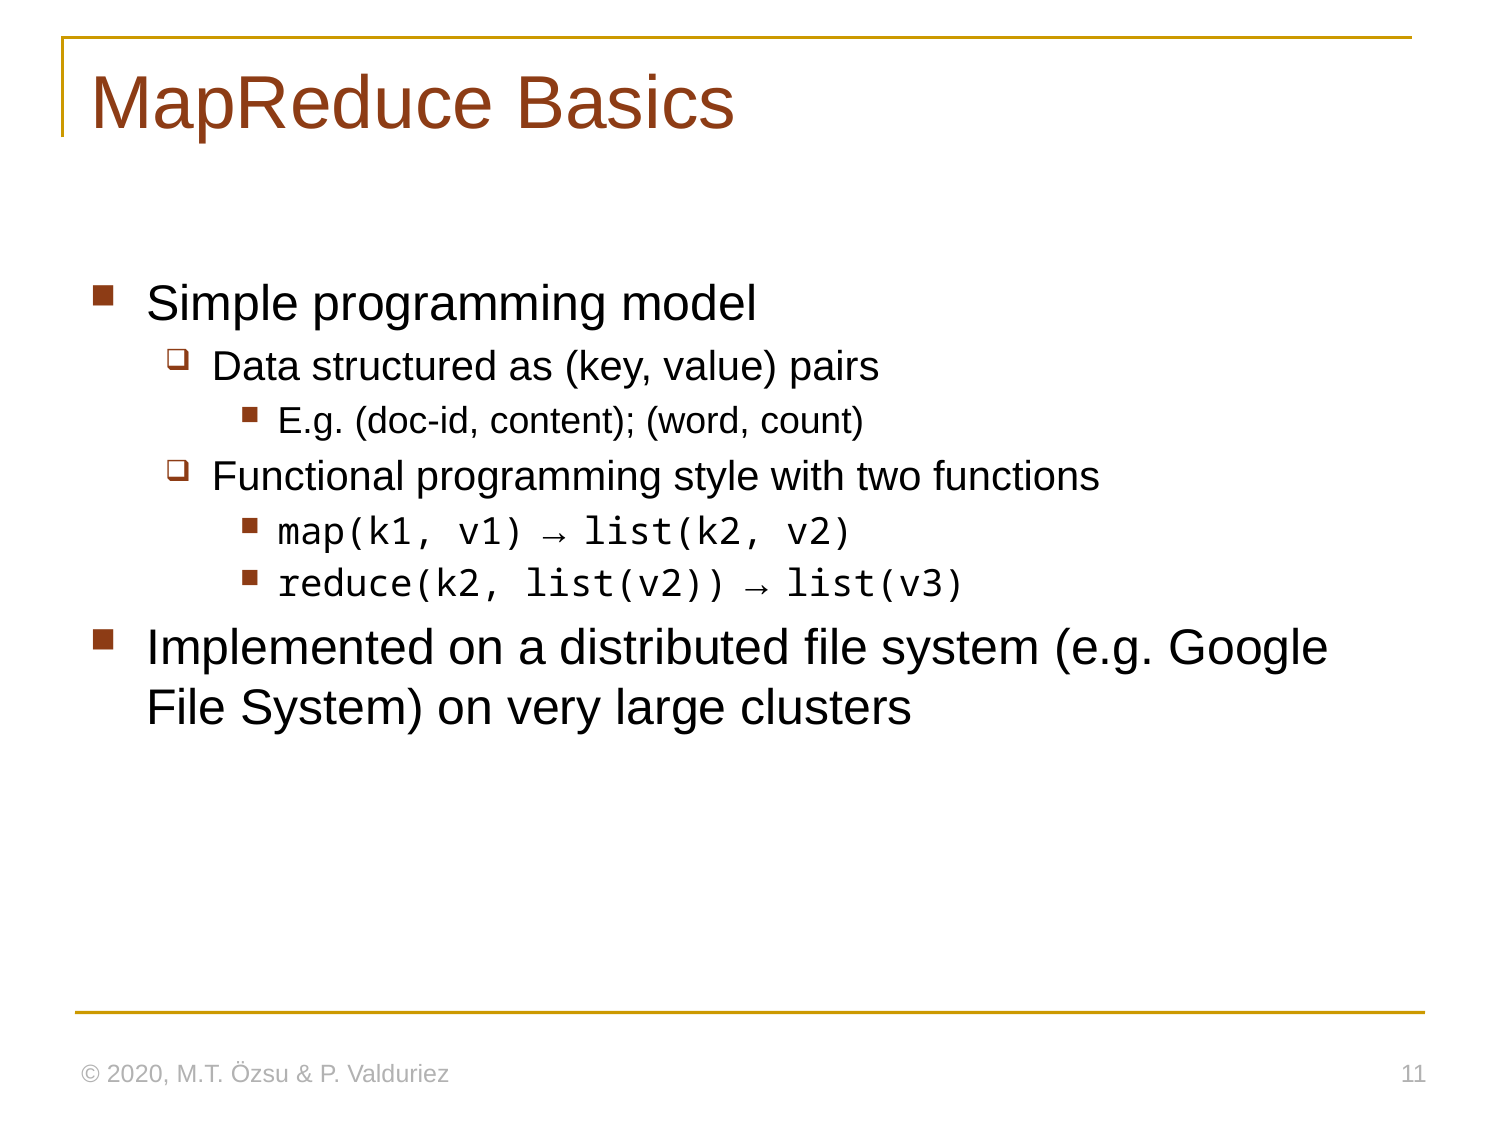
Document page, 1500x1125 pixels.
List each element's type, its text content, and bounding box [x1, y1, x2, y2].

list Simple programming model Data structured as (key, value) pairs E.g. (doc-id, content); (word, count) Functional programming style with two functions map(k1, v1) → list(k2, v2) reduce(k2, list(v2)) → list(v3) Implemented on a distributed file system (e.g. Google File System) on very large clusters [74, 262, 1426, 1006]
title MapReduce Basics [74, 45, 1426, 233]
slide_number 11 [1104, 1042, 1442, 1103]
footer © 2020, M.T. Özsu & P. Valduriez [66, 1042, 573, 1103]
